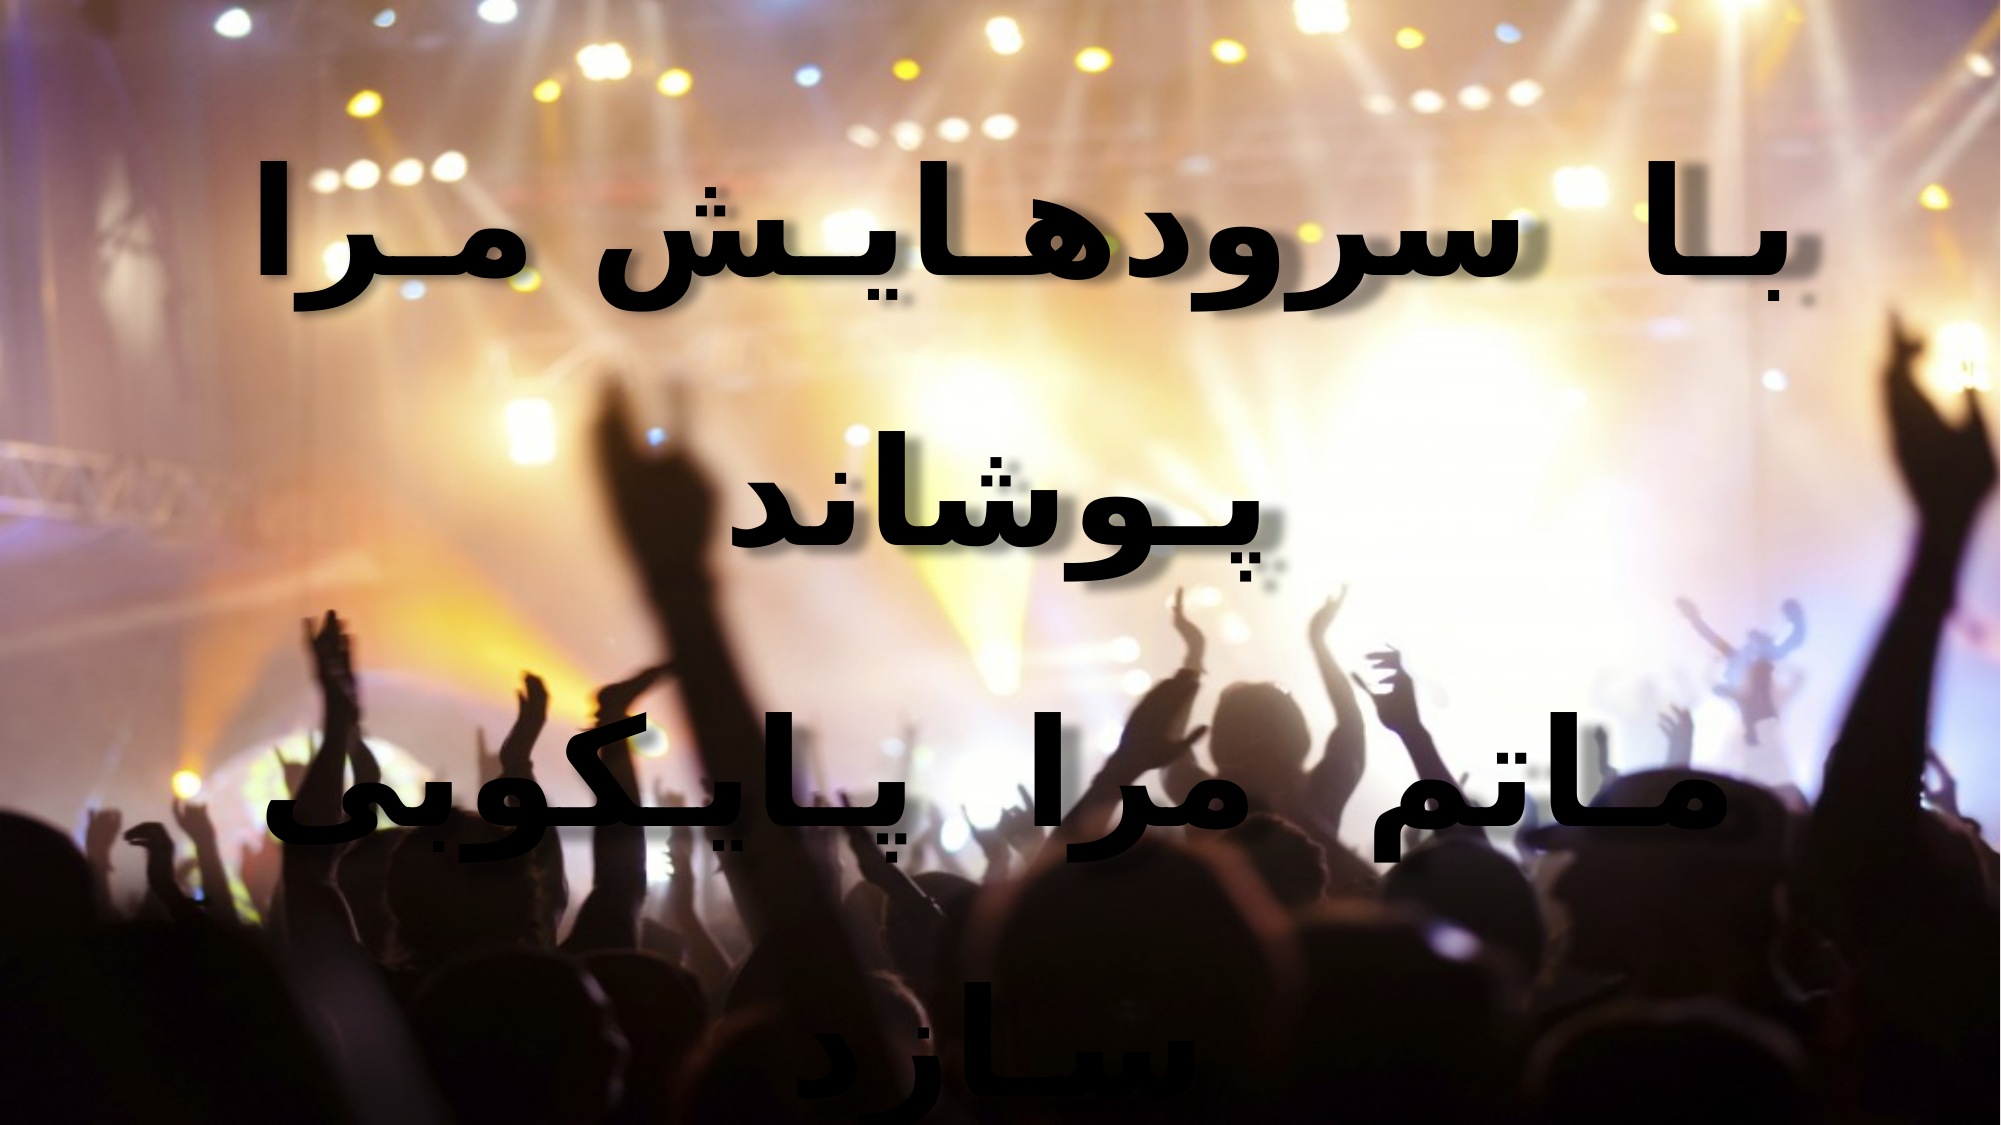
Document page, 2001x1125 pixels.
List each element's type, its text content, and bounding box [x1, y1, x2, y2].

picture [0, 0, 2001, 1125]
text_box بـا سرودهـایـش مـرا پـوشاند مـاتم مرا پـایـکوبى سـازد [11, 12, 1985, 1125]
